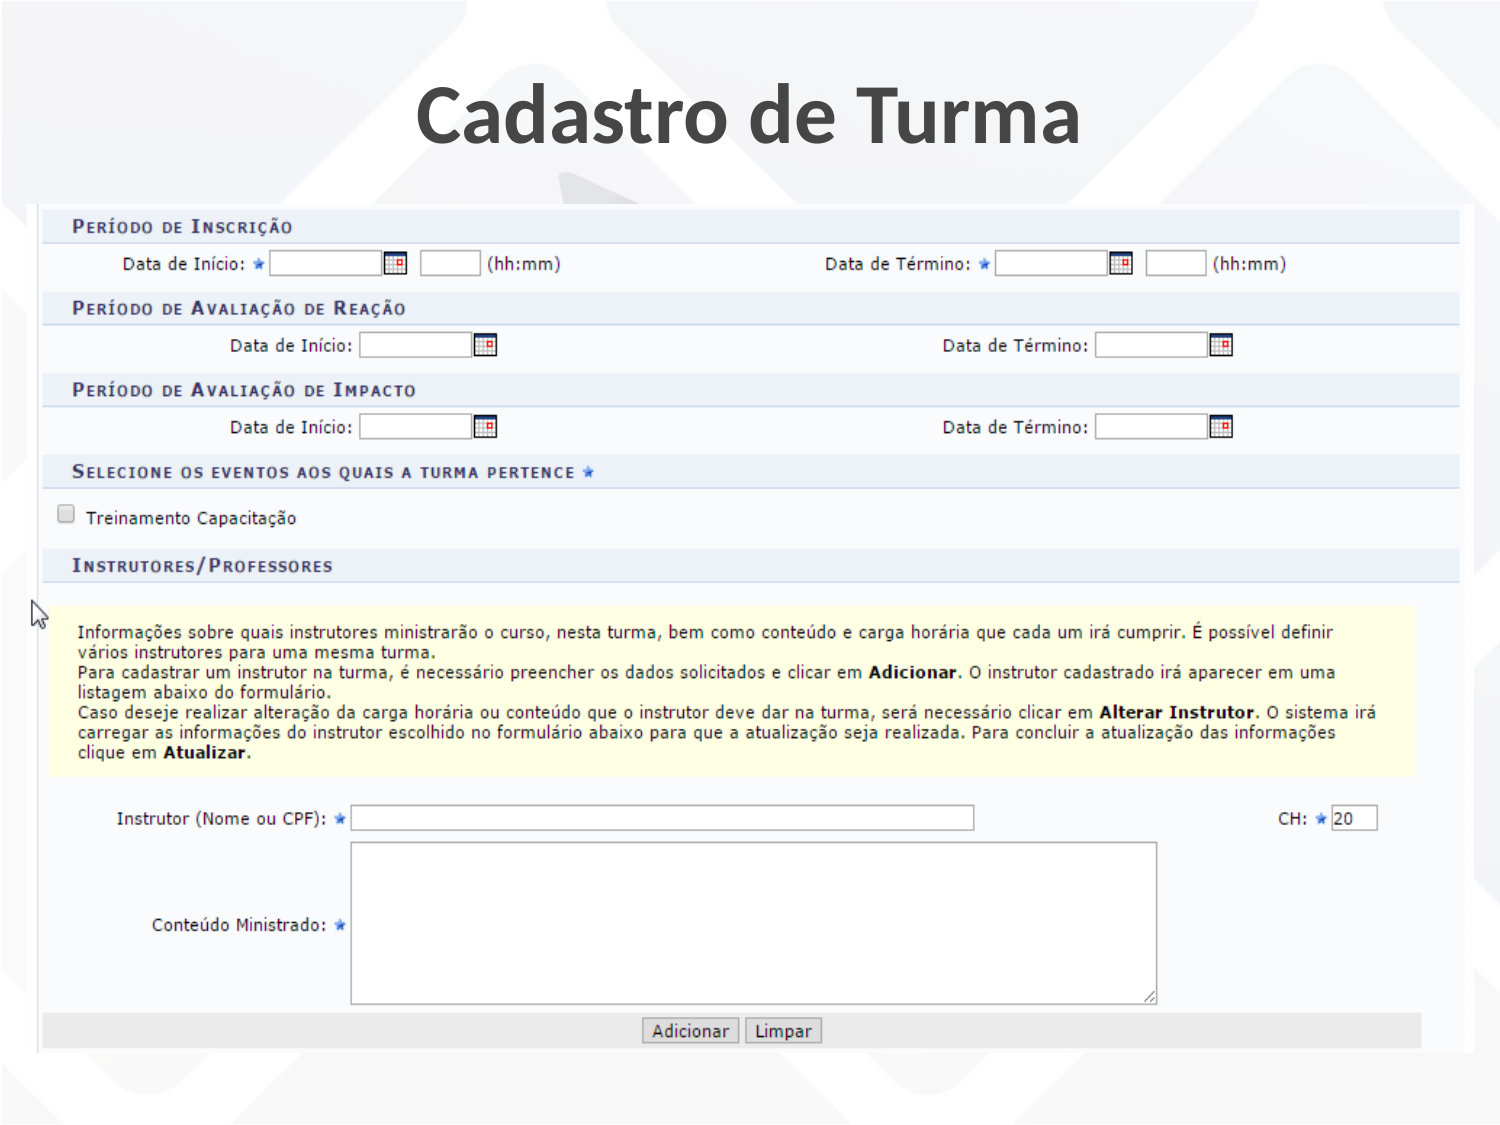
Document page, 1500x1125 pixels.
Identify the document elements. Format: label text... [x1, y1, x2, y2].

text_box Cadastro de Turma [75, 49, 1425, 169]
picture [0, 0, 1500, 1125]
